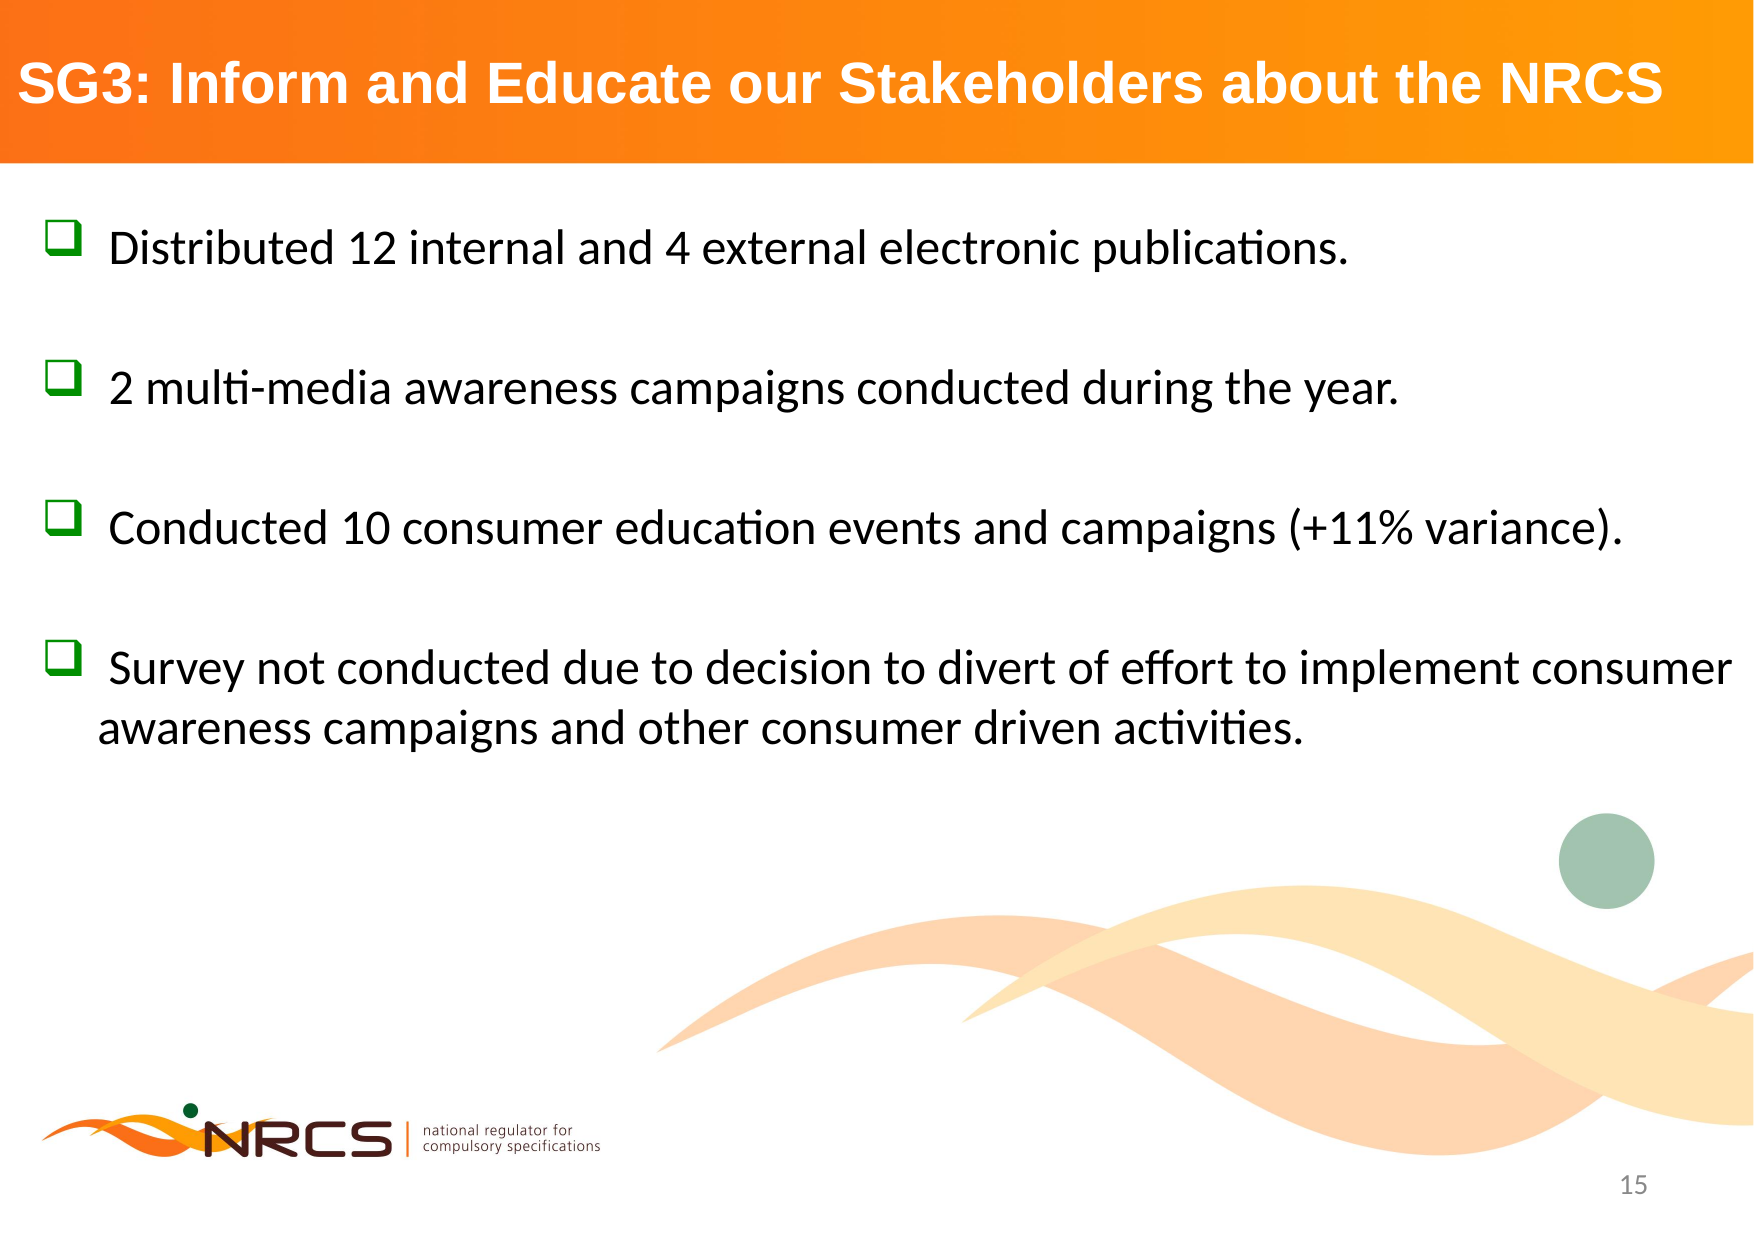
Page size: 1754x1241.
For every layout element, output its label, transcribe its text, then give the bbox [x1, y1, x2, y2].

text_box Distributed 12 internal and 4 external electronic publications. 2 multi-media awareness campaigns conducted during the year. Conducted 10 consumer education events and campaigns (+11% variance). Survey not conducted due to decision to divert of effort to implement consumer awareness campaigns and other consumer driven activities. [26, 206, 1754, 762]
slide_number 15 [1256, 1149, 1666, 1216]
title SG3: Inform and Educate our Stakeholders about the NRCS [0, 0, 1754, 160]
picture [0, 160, 1754, 1241]
